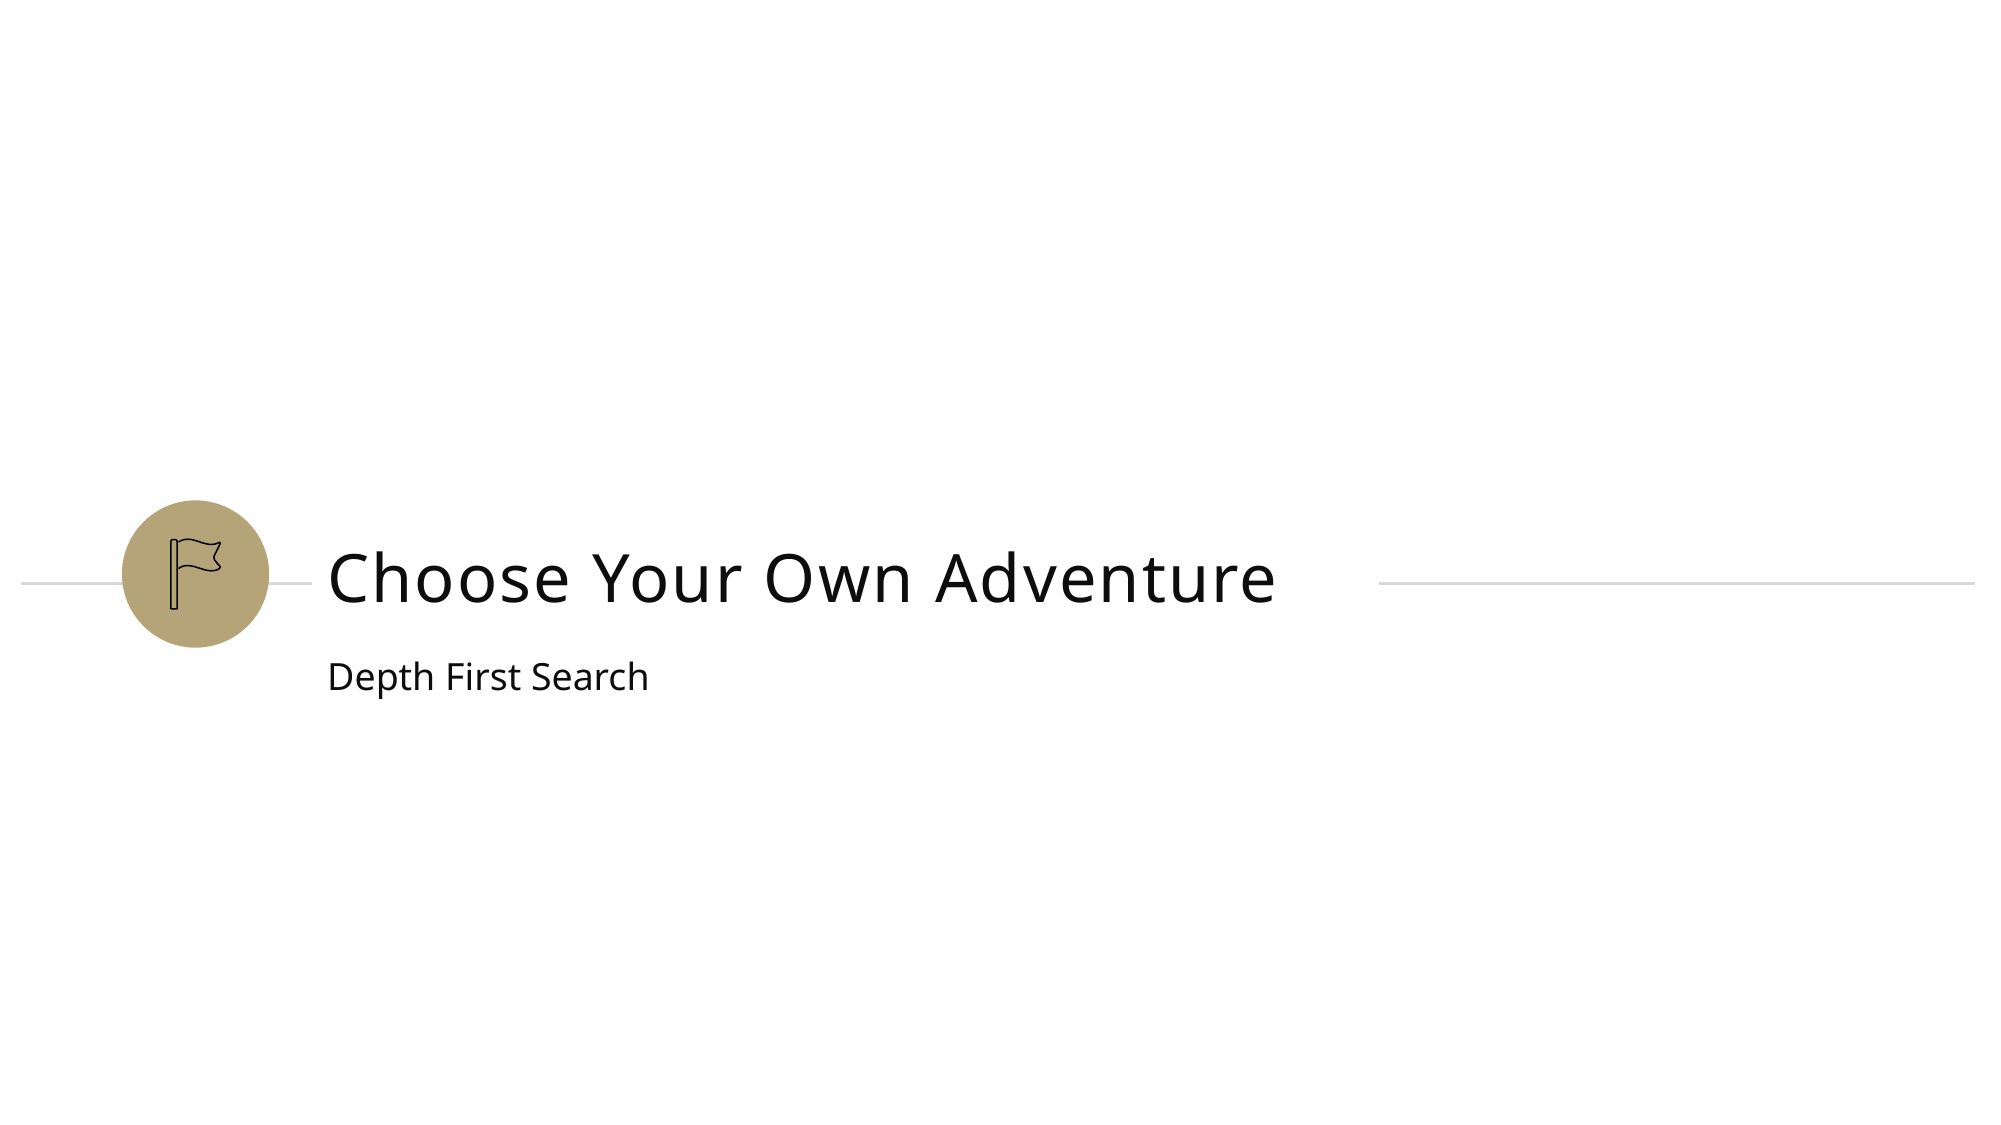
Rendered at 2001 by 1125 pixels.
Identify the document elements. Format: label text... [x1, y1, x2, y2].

title Choose Your Own Adventure [312, 535, 1379, 633]
list Depth First Search [312, 644, 1379, 728]
